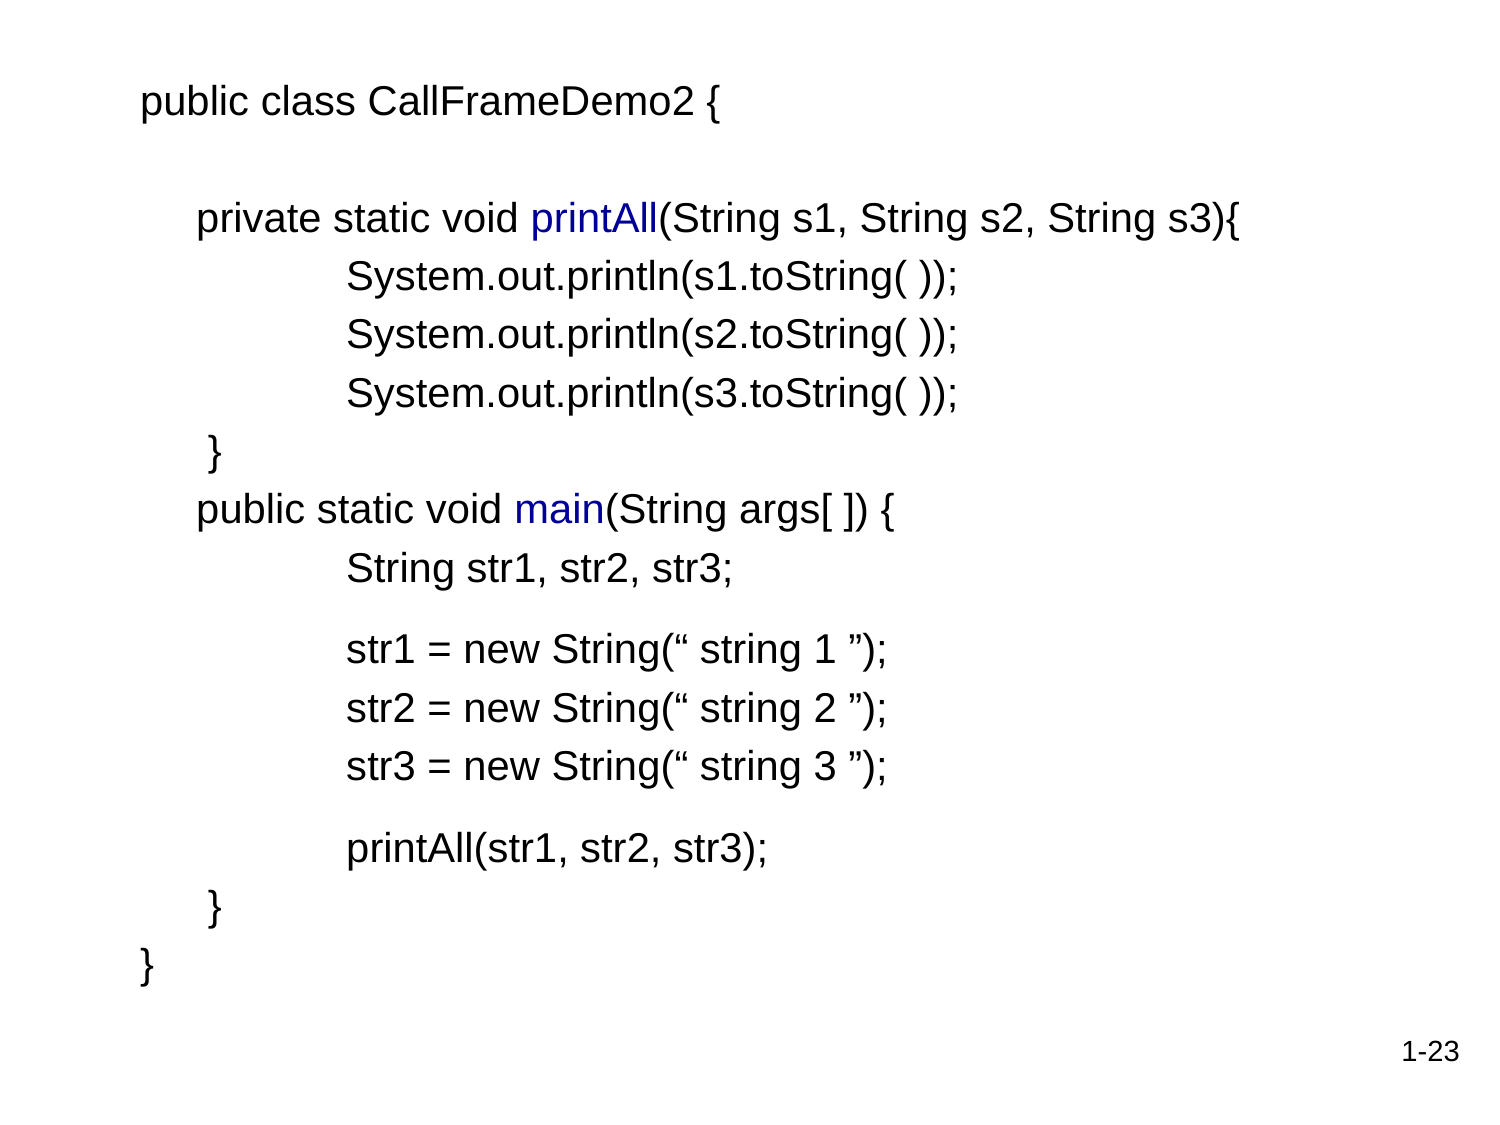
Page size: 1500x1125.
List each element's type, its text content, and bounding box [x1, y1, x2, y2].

slide_number 1-23 [1162, 1024, 1476, 1101]
list public class CallFrameDemo2 { private static void printAll(String s1, String s2, String s3){ System.out.println(s1.toString( )); System.out.println(s2.toString( )); System.out.println(s3.toString( )); } public static void main(String args[ ]) { String str1, str2, str3; str1 = new String(“ string 1 ”); str2 = new String(“ string 2 ”); str3 = new String(“ string 3 ”); printAll(str1, str2, str3); } } [124, 66, 1401, 1071]
